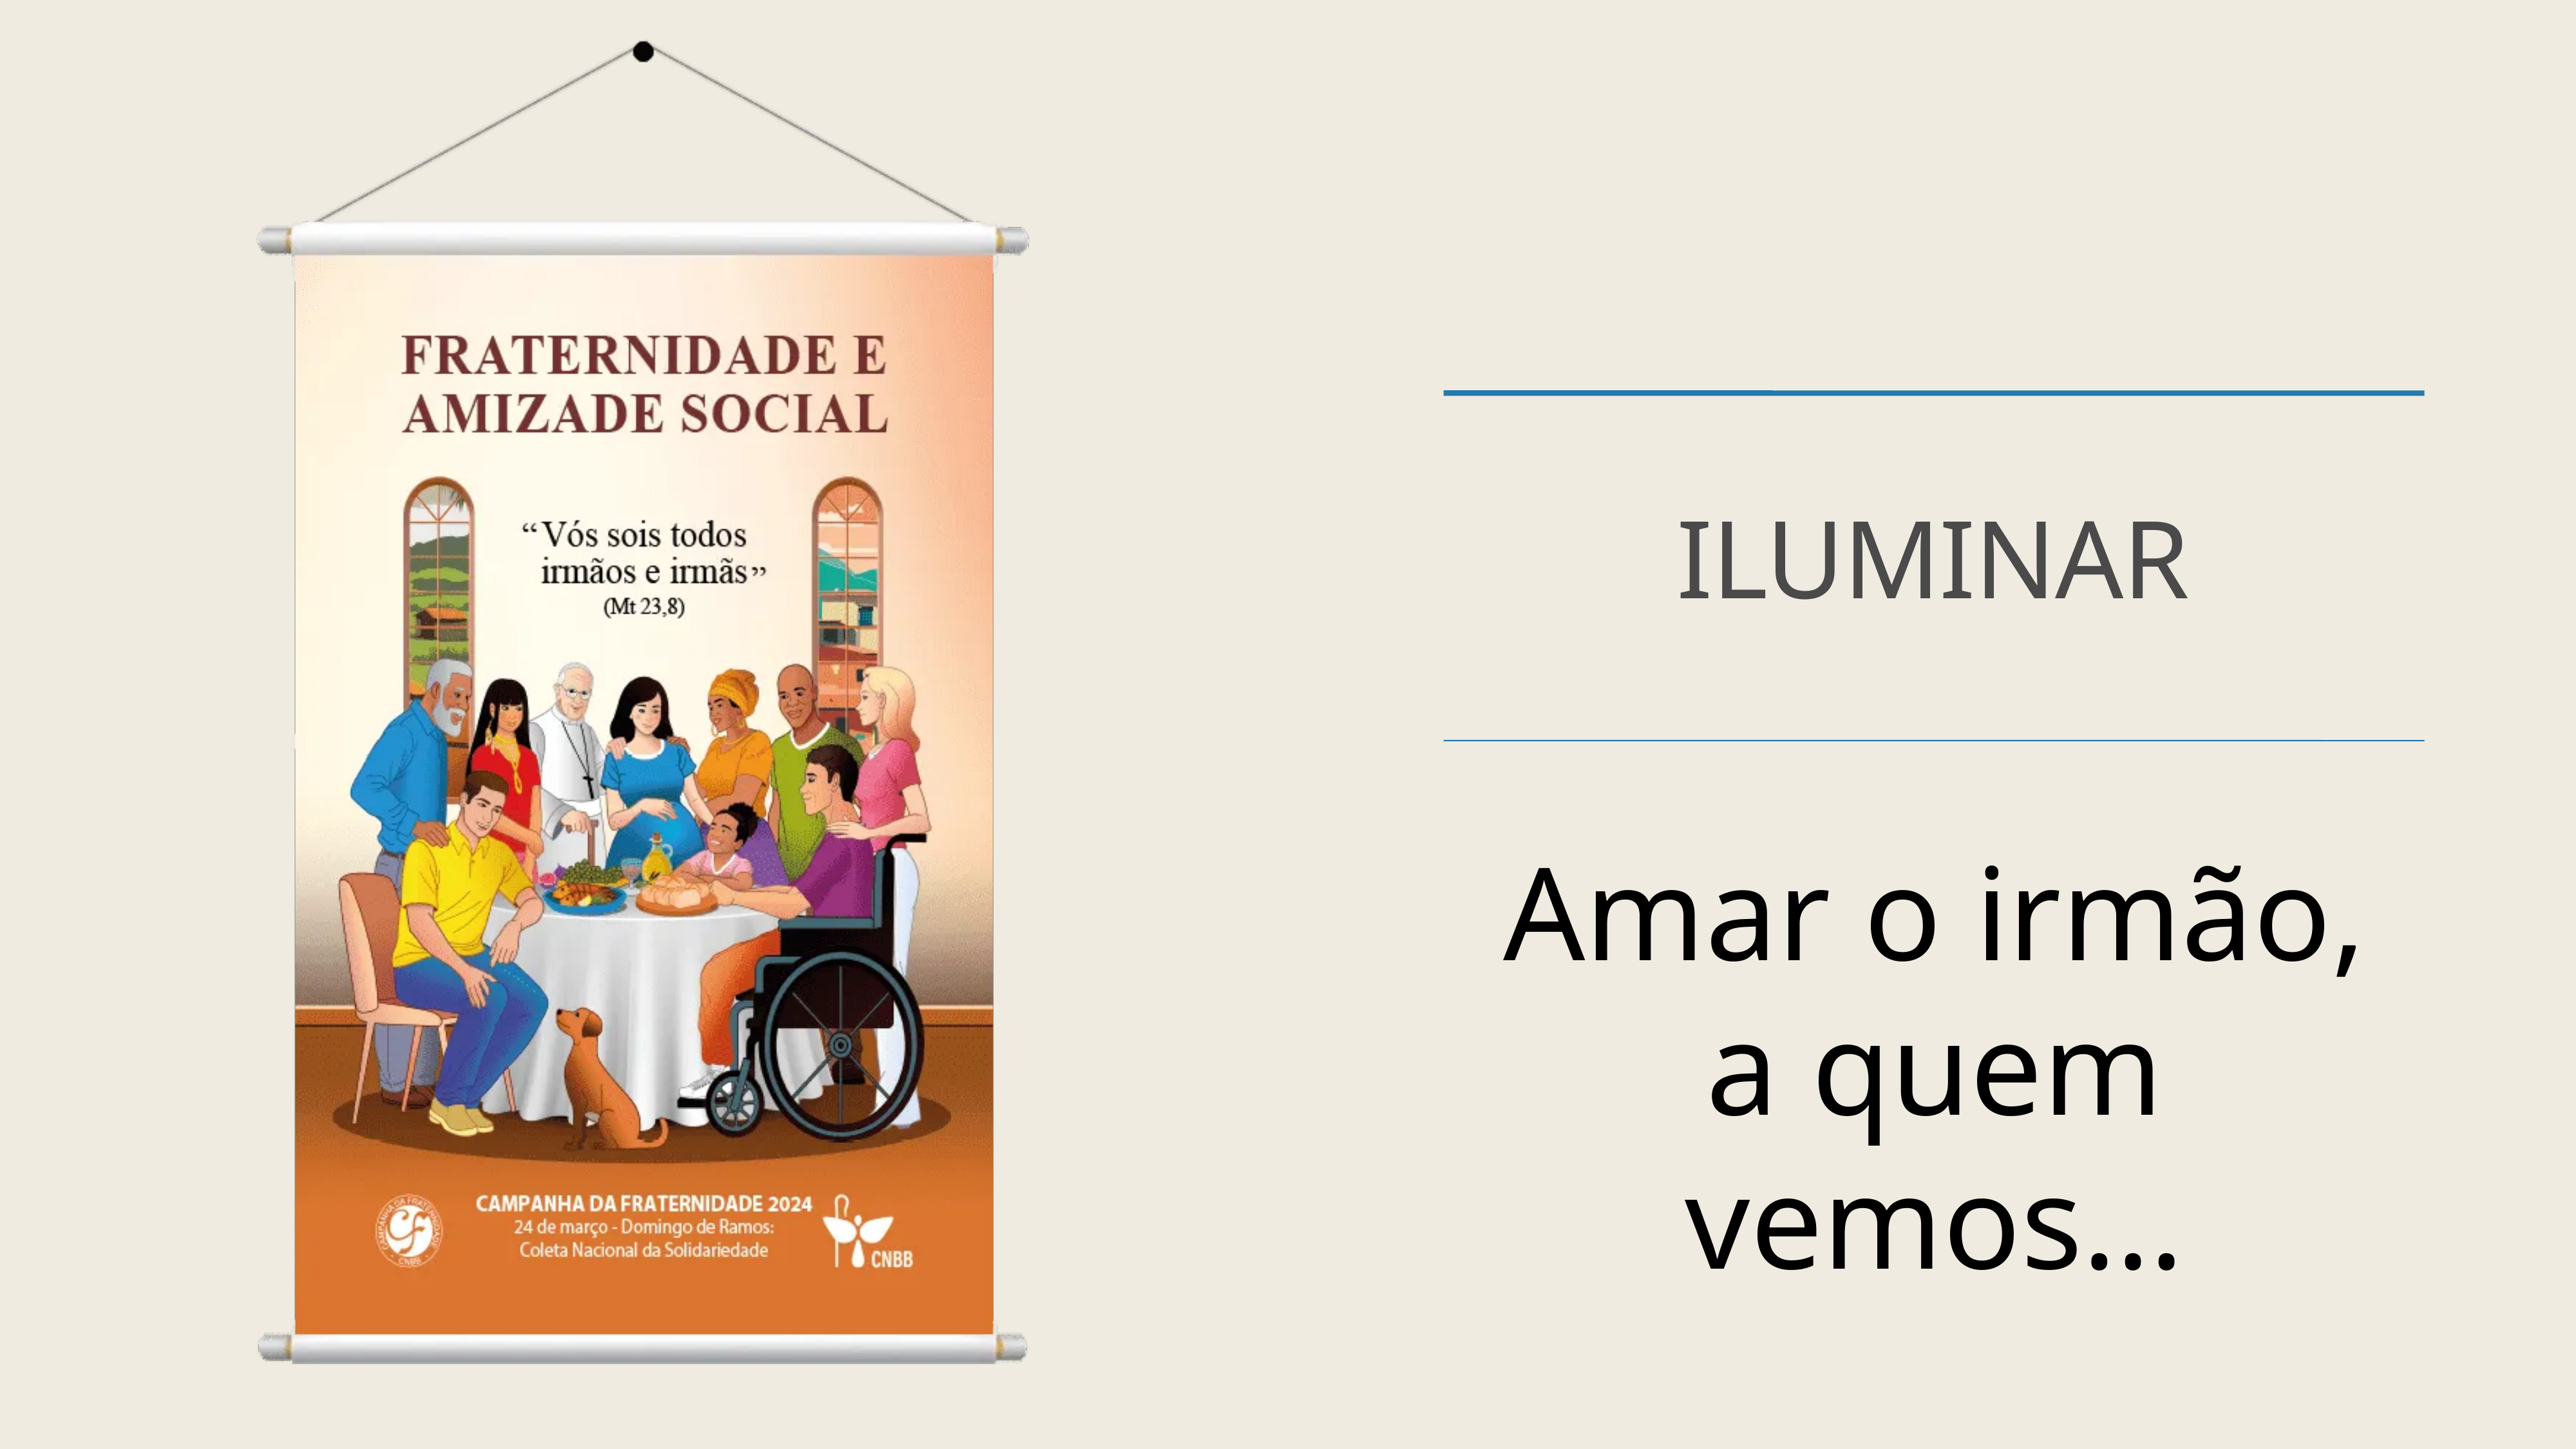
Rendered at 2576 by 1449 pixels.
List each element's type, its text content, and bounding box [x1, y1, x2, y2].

list Amar o irmão, a quem vemos… [1446, 733, 2423, 1302]
picture [0, 0, 1291, 1449]
title ILUMINAR [1443, 402, 2423, 733]
